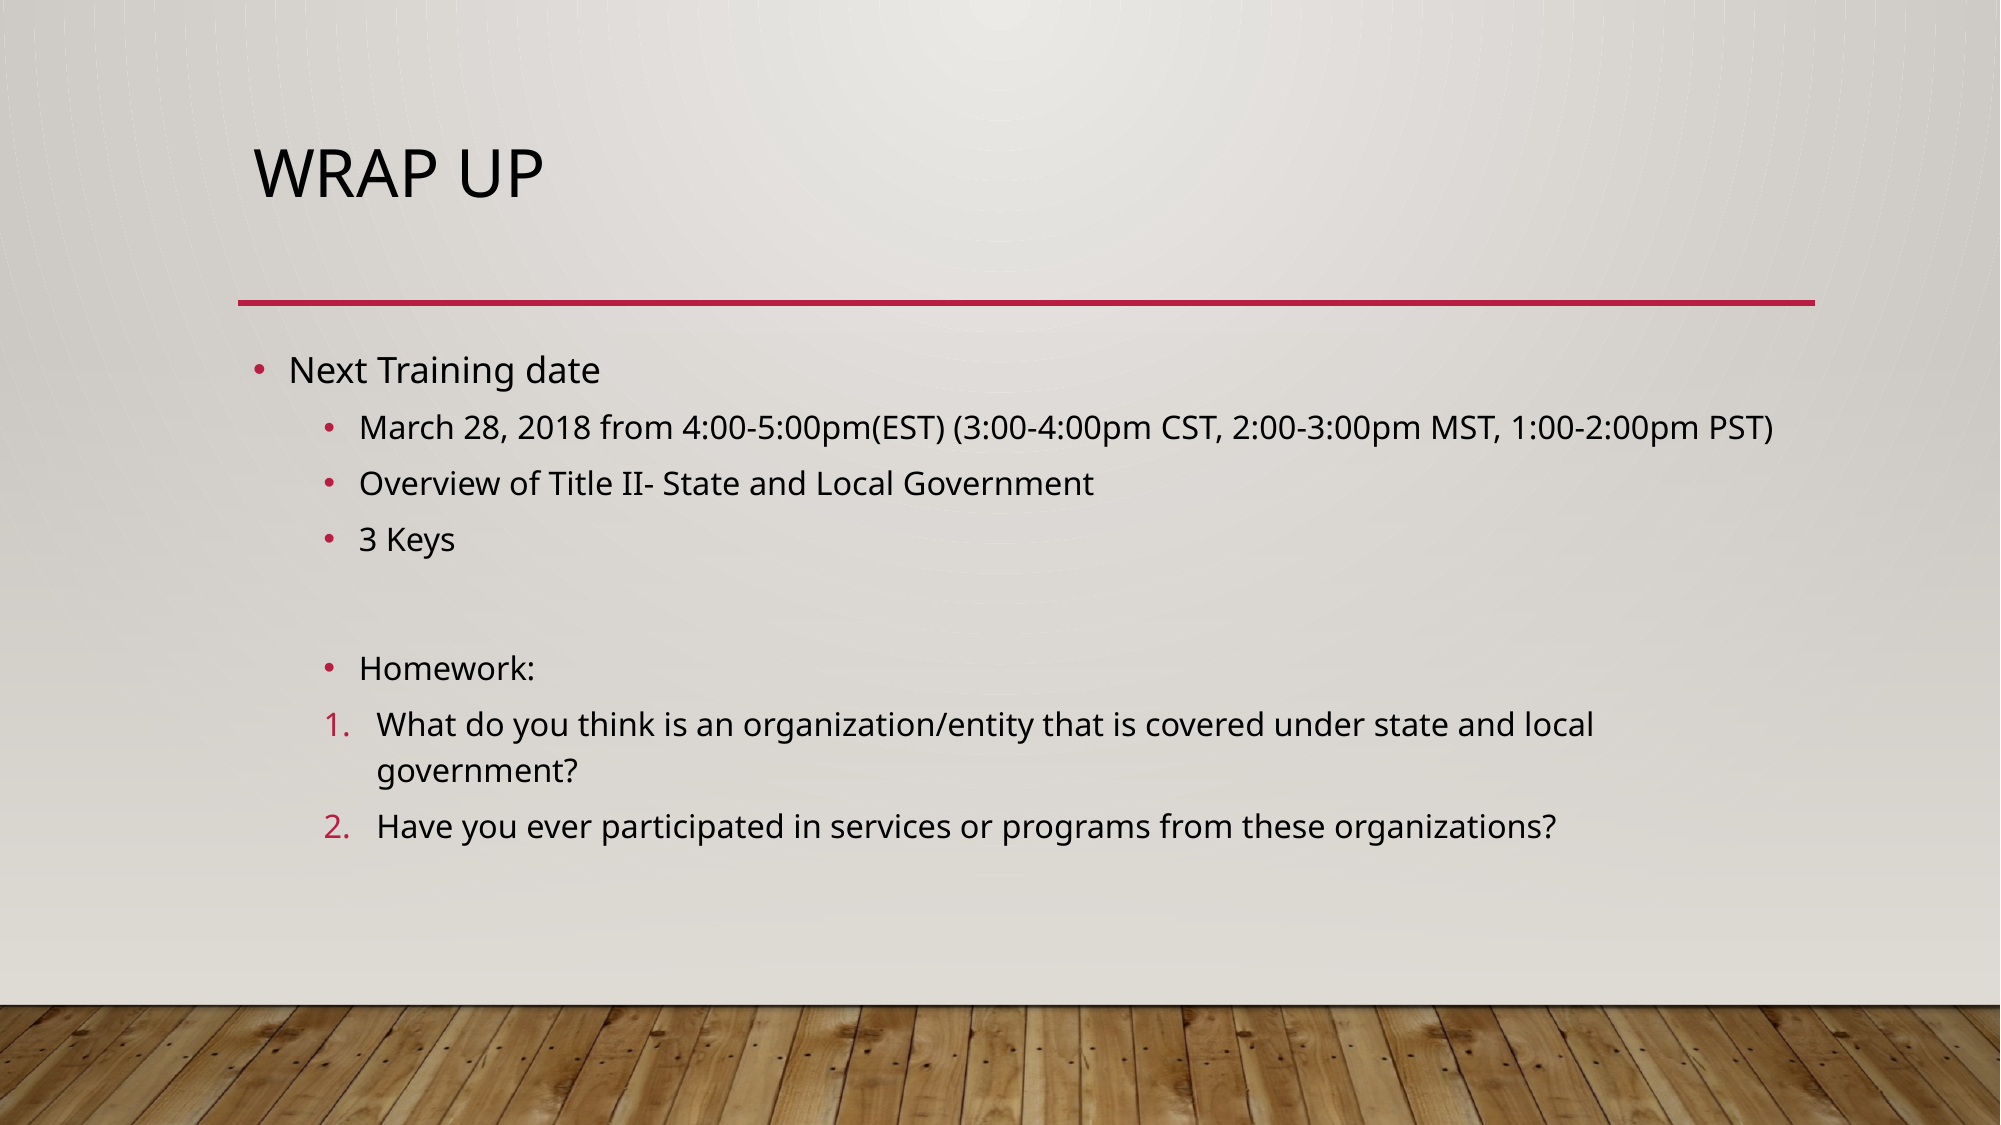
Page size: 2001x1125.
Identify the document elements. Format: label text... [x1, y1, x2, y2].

title Wrap Up [238, 131, 1814, 305]
picture [0, 1005, 2000, 1125]
list Next Training date March 28, 2018 from 4:00-5:00pm(EST) (3:00-4:00pm CST, 2:00-3:00pm MST, 1:00-2:00pm PST) Overview of Title II- State and Local Government 3 Keys Homework: What do you think is an organization/entity that is covered under state and local government? Have you ever participated in services or programs from these organizations? [238, 330, 1814, 897]
